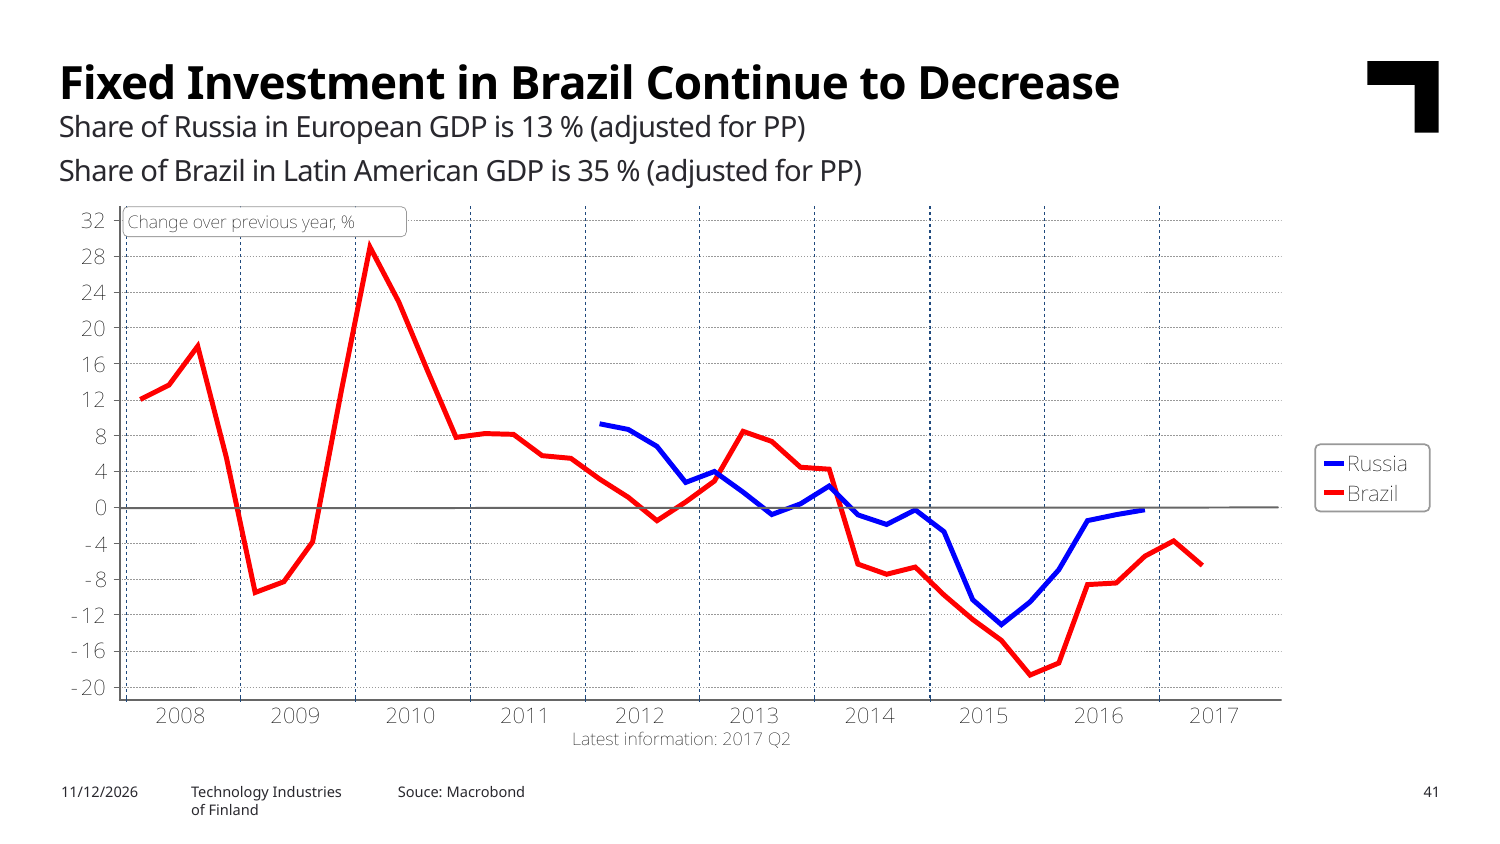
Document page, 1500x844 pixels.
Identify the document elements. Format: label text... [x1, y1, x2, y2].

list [62, 198, 1439, 763]
slide_number 41 [1313, 775, 1456, 803]
list Fixed Investment in Brazil Continue to Decrease Share of Russia in European GDP is 13 % (adjusted for PP) Share of Brazil in Latin American GDP is 35 % (adjusted for PP) [41, 46, 1353, 153]
footer Technology Industries of Finland [198, 775, 517, 803]
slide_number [46, 775, 198, 803]
list Souce: Macrobond [517, 775, 871, 803]
